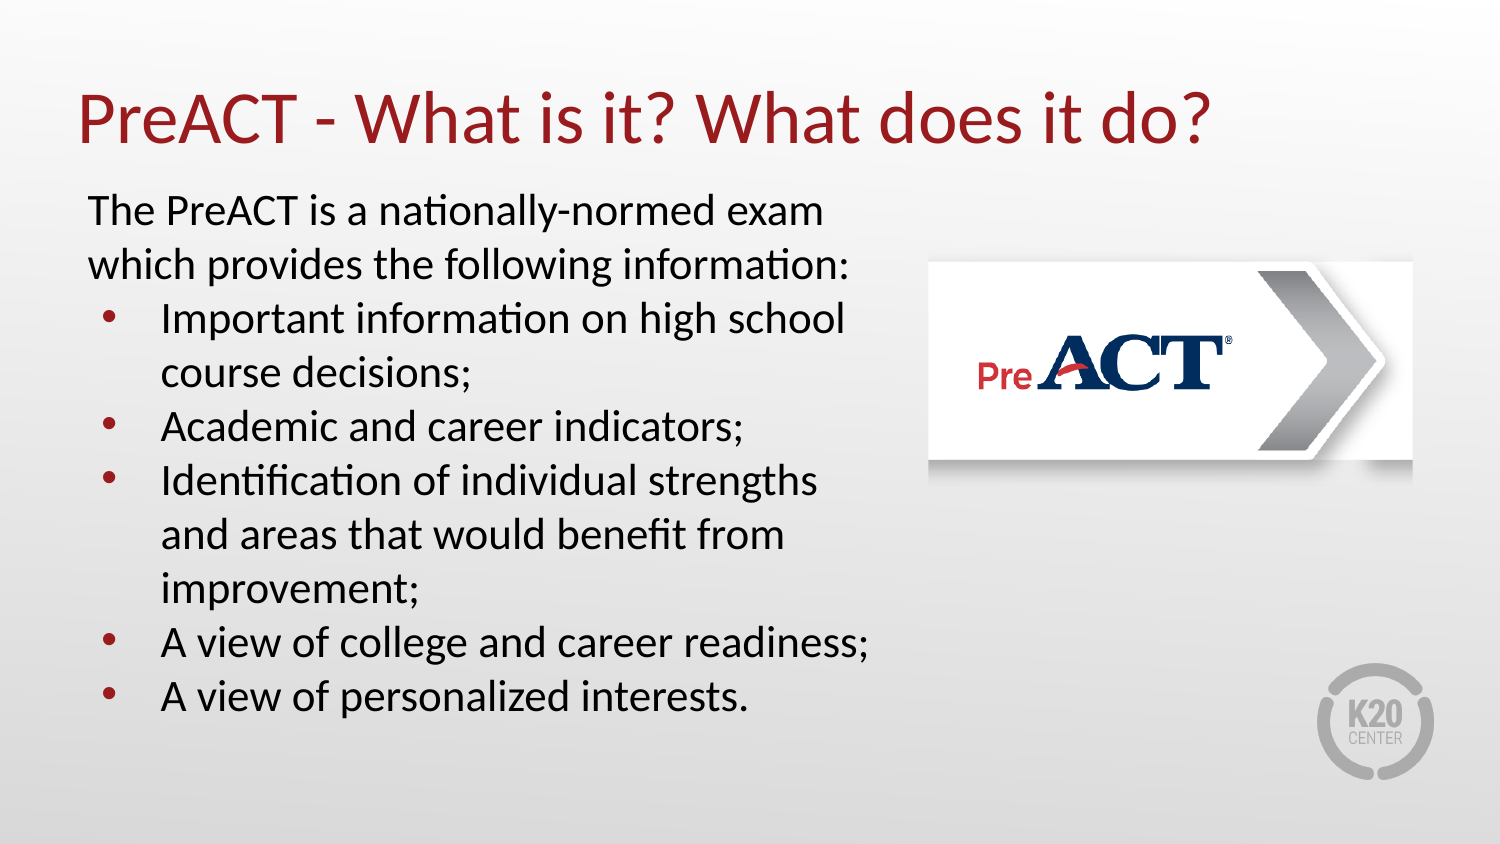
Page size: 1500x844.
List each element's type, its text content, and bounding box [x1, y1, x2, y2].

title PreACT - What is it? What does it do? [77, 17, 1245, 159]
picture [1300, 646, 1451, 797]
picture [928, 244, 1413, 487]
list The PreACT is a nationally-normed exam which provides the following information: Important information on high school course decisions; Academic and career indicators; Identification of individual strengths and areas that would benefit from improvement; A view of college and career readiness; A view of personalized interests. [72, 172, 907, 737]
